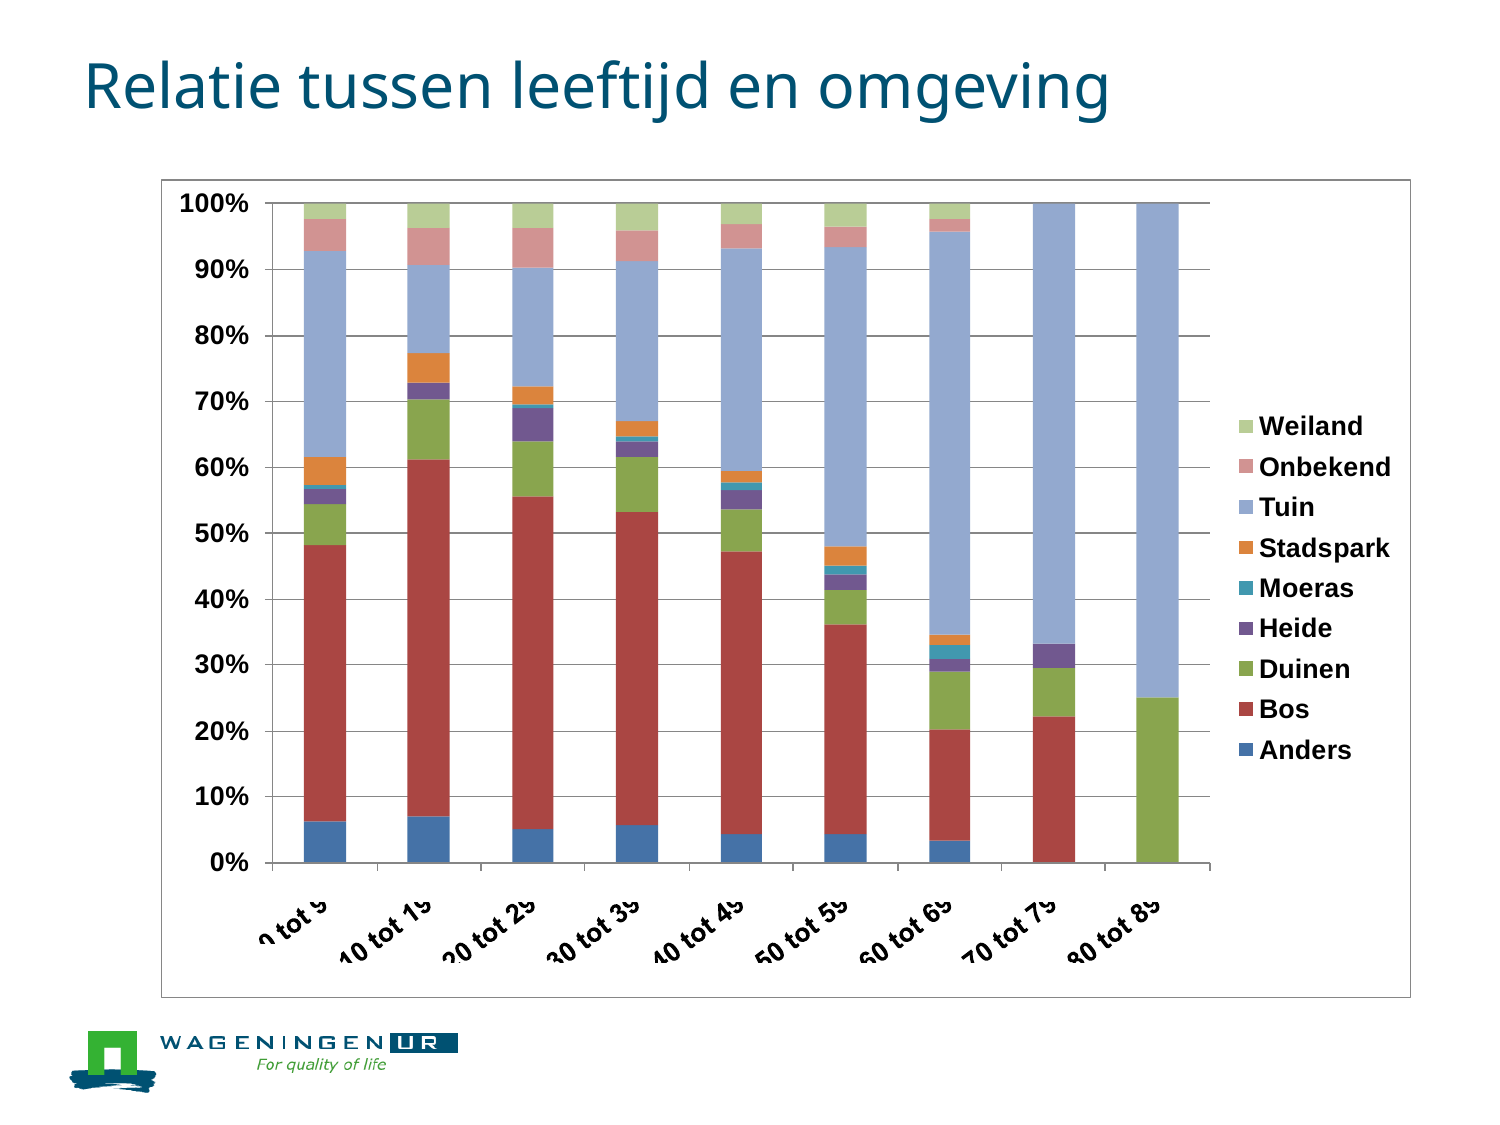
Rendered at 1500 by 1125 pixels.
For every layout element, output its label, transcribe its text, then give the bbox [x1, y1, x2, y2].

picture [0, 0, 1500, 1125]
title Relatie tussen leeftijd en omgeving [80, 37, 1466, 168]
